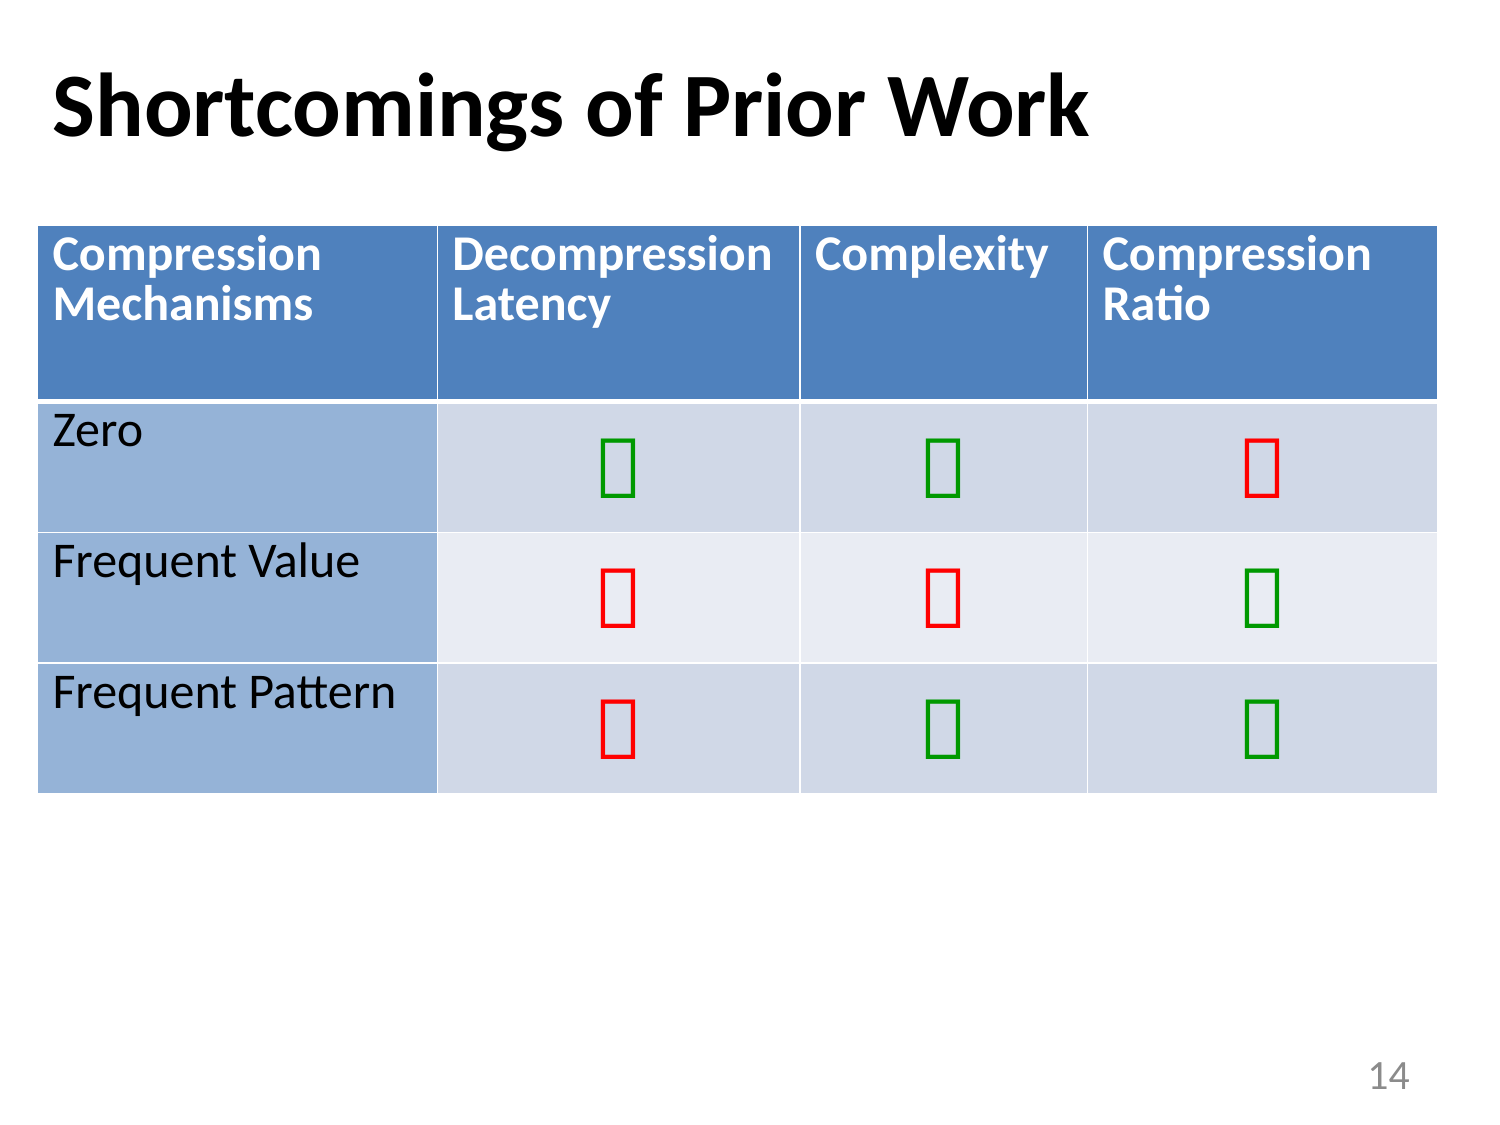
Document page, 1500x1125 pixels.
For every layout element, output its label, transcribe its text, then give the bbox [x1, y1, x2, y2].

table_cell  [801, 404, 1087, 532]
table_header Complexity [801, 226, 1087, 399]
table_header Compression Ratio [1088, 226, 1437, 399]
table_cell Frequent Value [38, 533, 437, 662]
table_cell Frequent Pattern [38, 664, 437, 793]
table_cell  [1088, 404, 1437, 532]
slide_number 14 [1074, 1042, 1425, 1103]
title Shortcomings of Prior Work [37, 38, 1450, 163]
table_cell  [801, 664, 1087, 793]
table_cell  [801, 533, 1087, 662]
table_header Compression Mechanisms [38, 226, 437, 399]
table_header Decompression Latency [438, 226, 799, 399]
table_cell Zero [38, 404, 437, 532]
table_cell  [1088, 664, 1437, 793]
table_cell  [438, 533, 799, 662]
table_cell  [1088, 533, 1437, 662]
table_cell  [438, 404, 799, 532]
table_cell  [438, 664, 799, 793]
